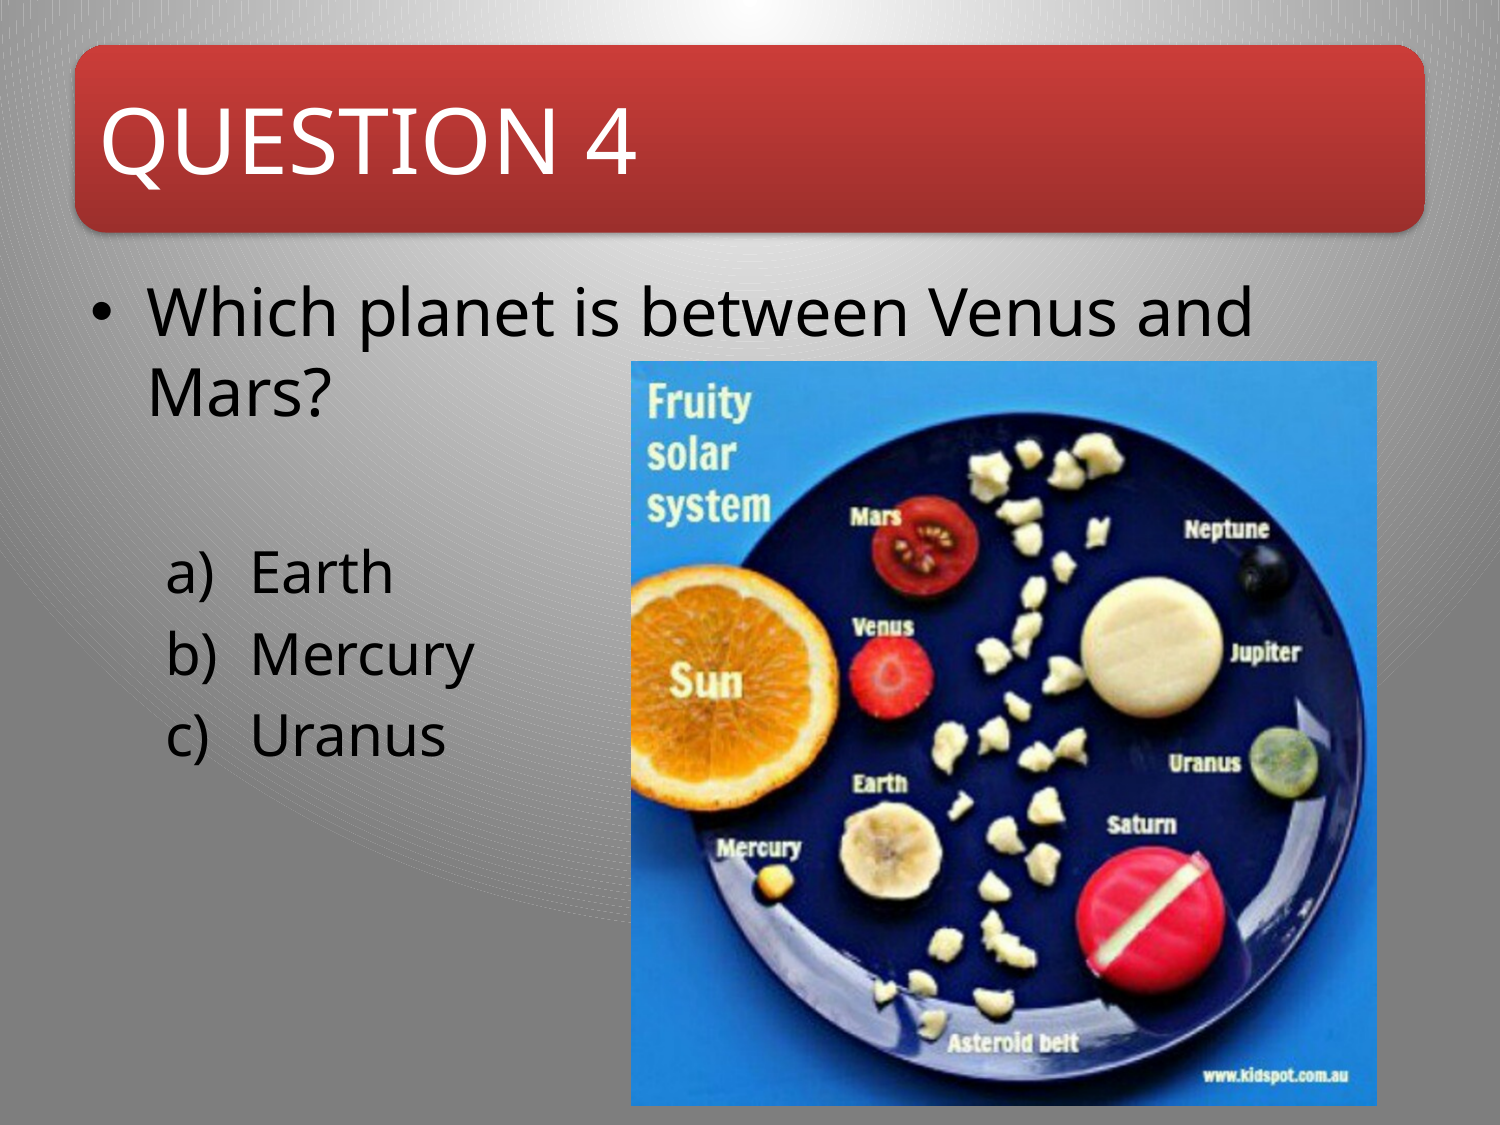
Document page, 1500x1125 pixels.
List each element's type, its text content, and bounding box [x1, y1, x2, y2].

list Which planet is between Venus and Mars? Earth Mercury Uranus [75, 262, 1425, 1005]
picture [631, 361, 1378, 1106]
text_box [74, 44, 1426, 233]
